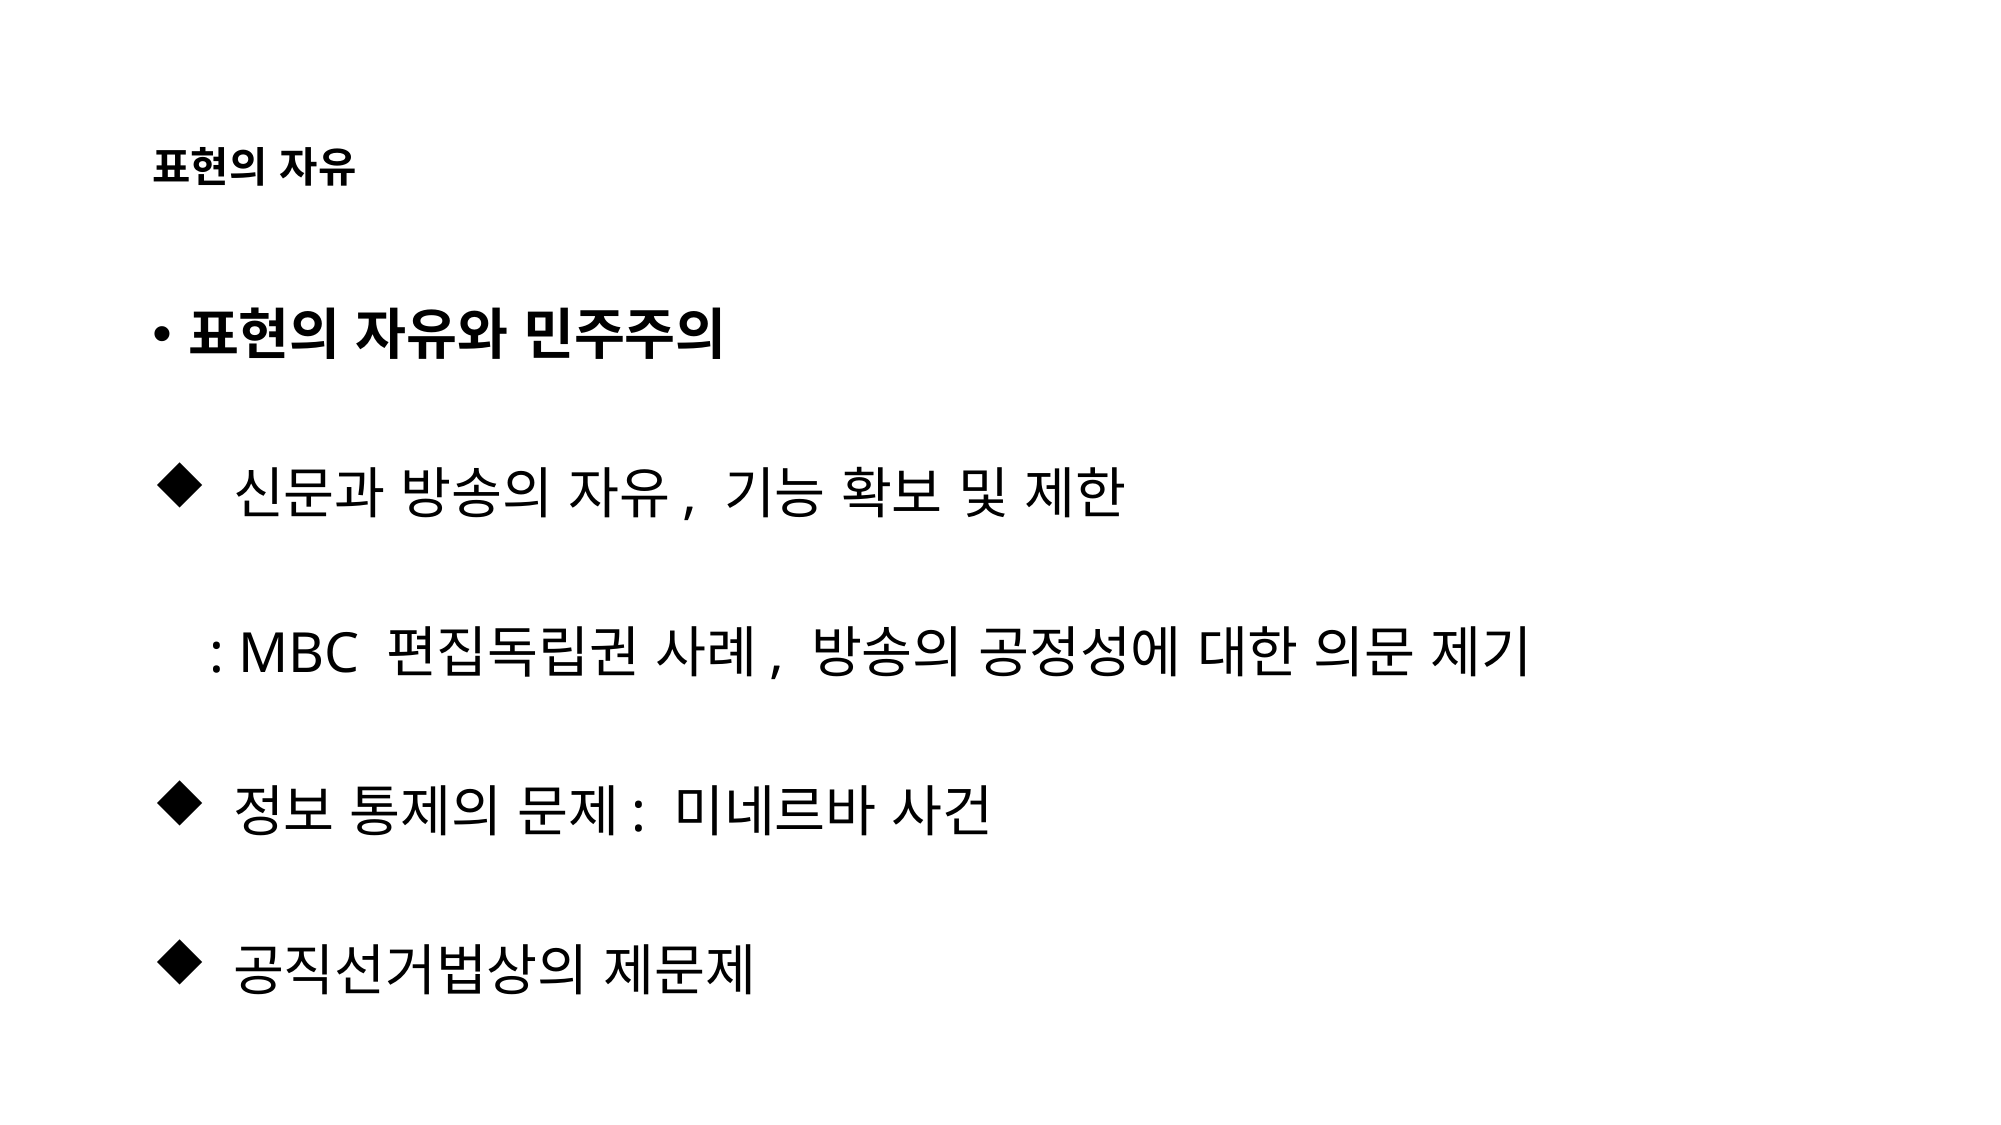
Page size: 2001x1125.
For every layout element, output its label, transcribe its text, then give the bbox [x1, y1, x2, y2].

list 표현의 자유와 민주주의 신문과 방송의 자유, 기능 확보 및 제한 : MBC 편집독립권 사례, 방송의 공정성에 대한 의문 제기 정보 통제의 문제: 미네르바 사건 공직선거법상의 제문제 [137, 299, 1863, 1014]
title 표현의 자유 [137, 59, 1863, 278]
